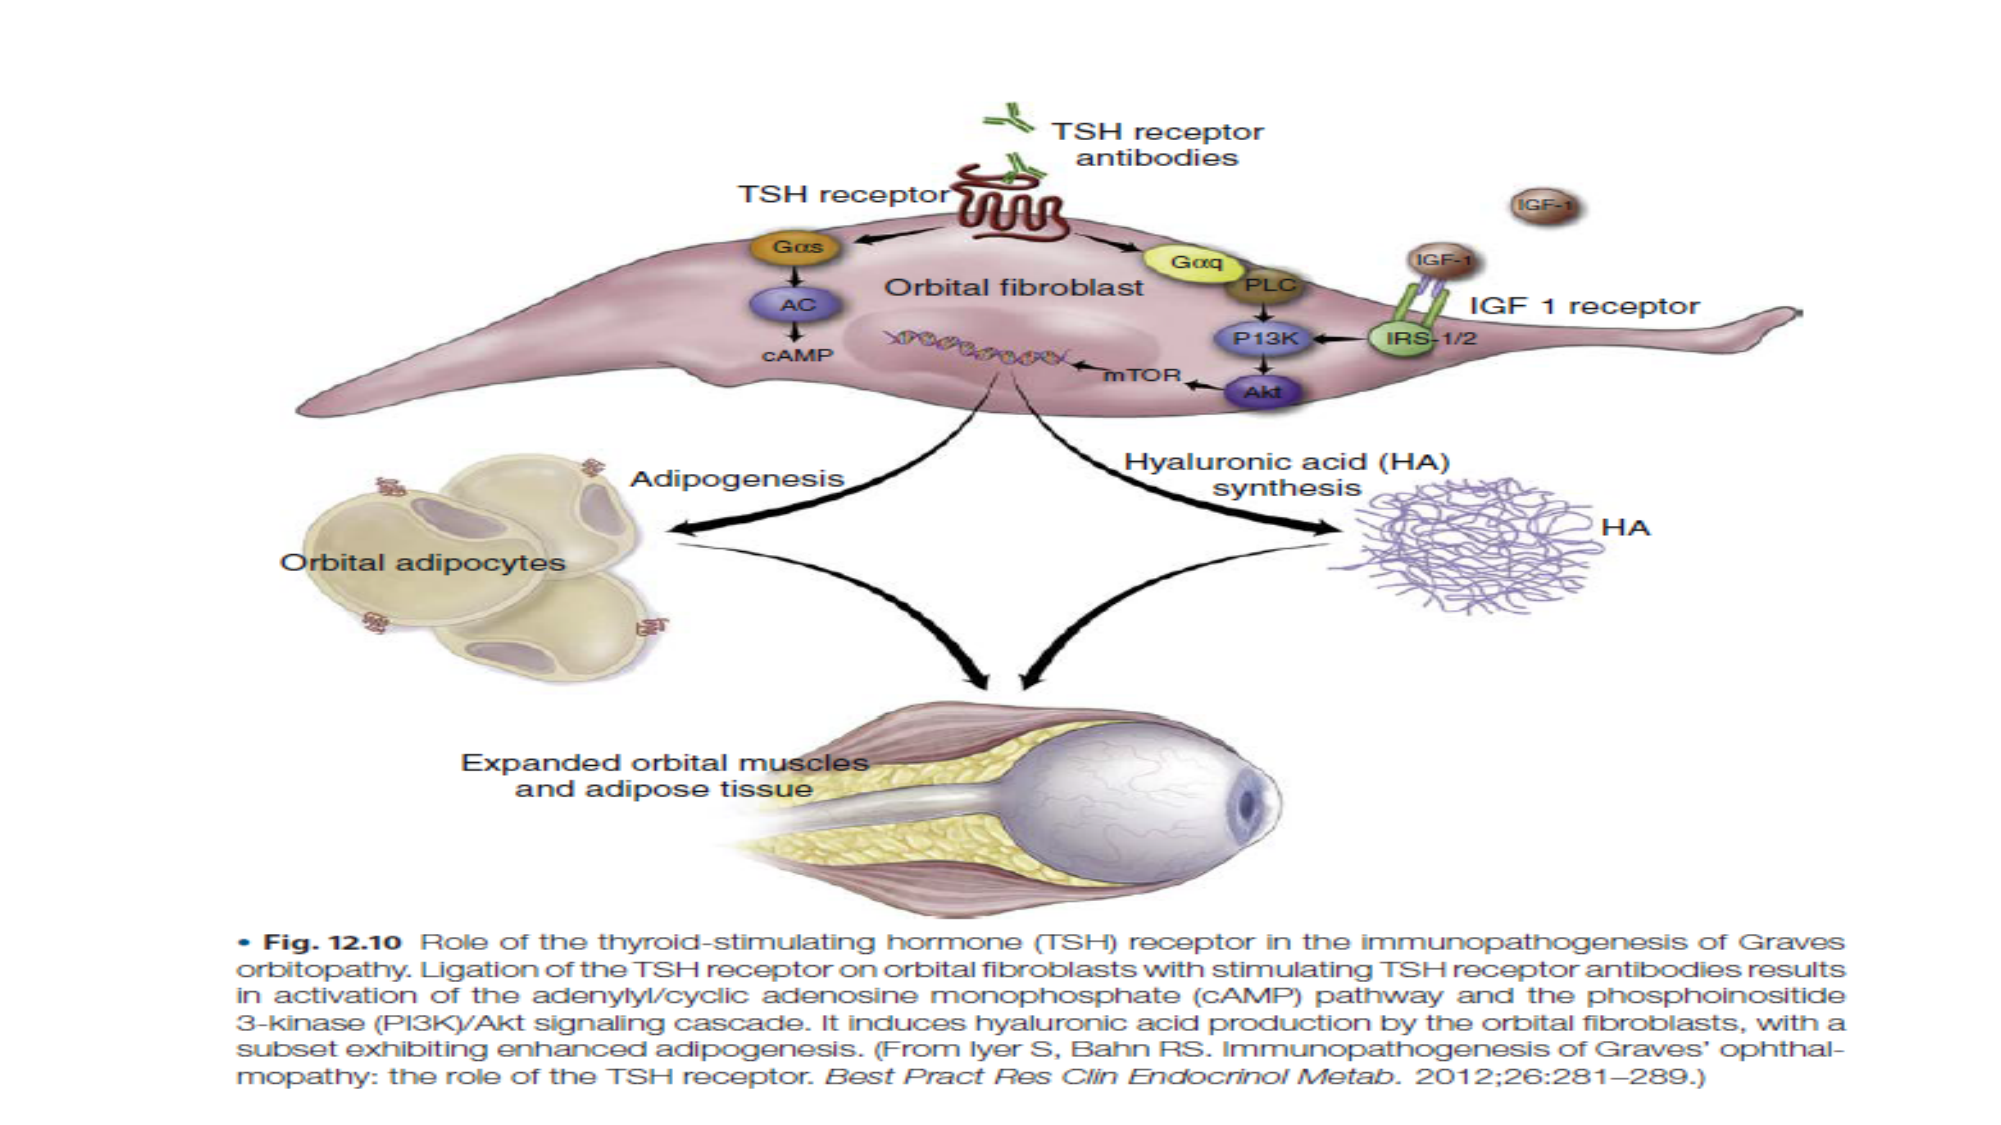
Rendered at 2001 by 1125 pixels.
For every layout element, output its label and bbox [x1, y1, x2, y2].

list [137, 59, 1883, 1091]
